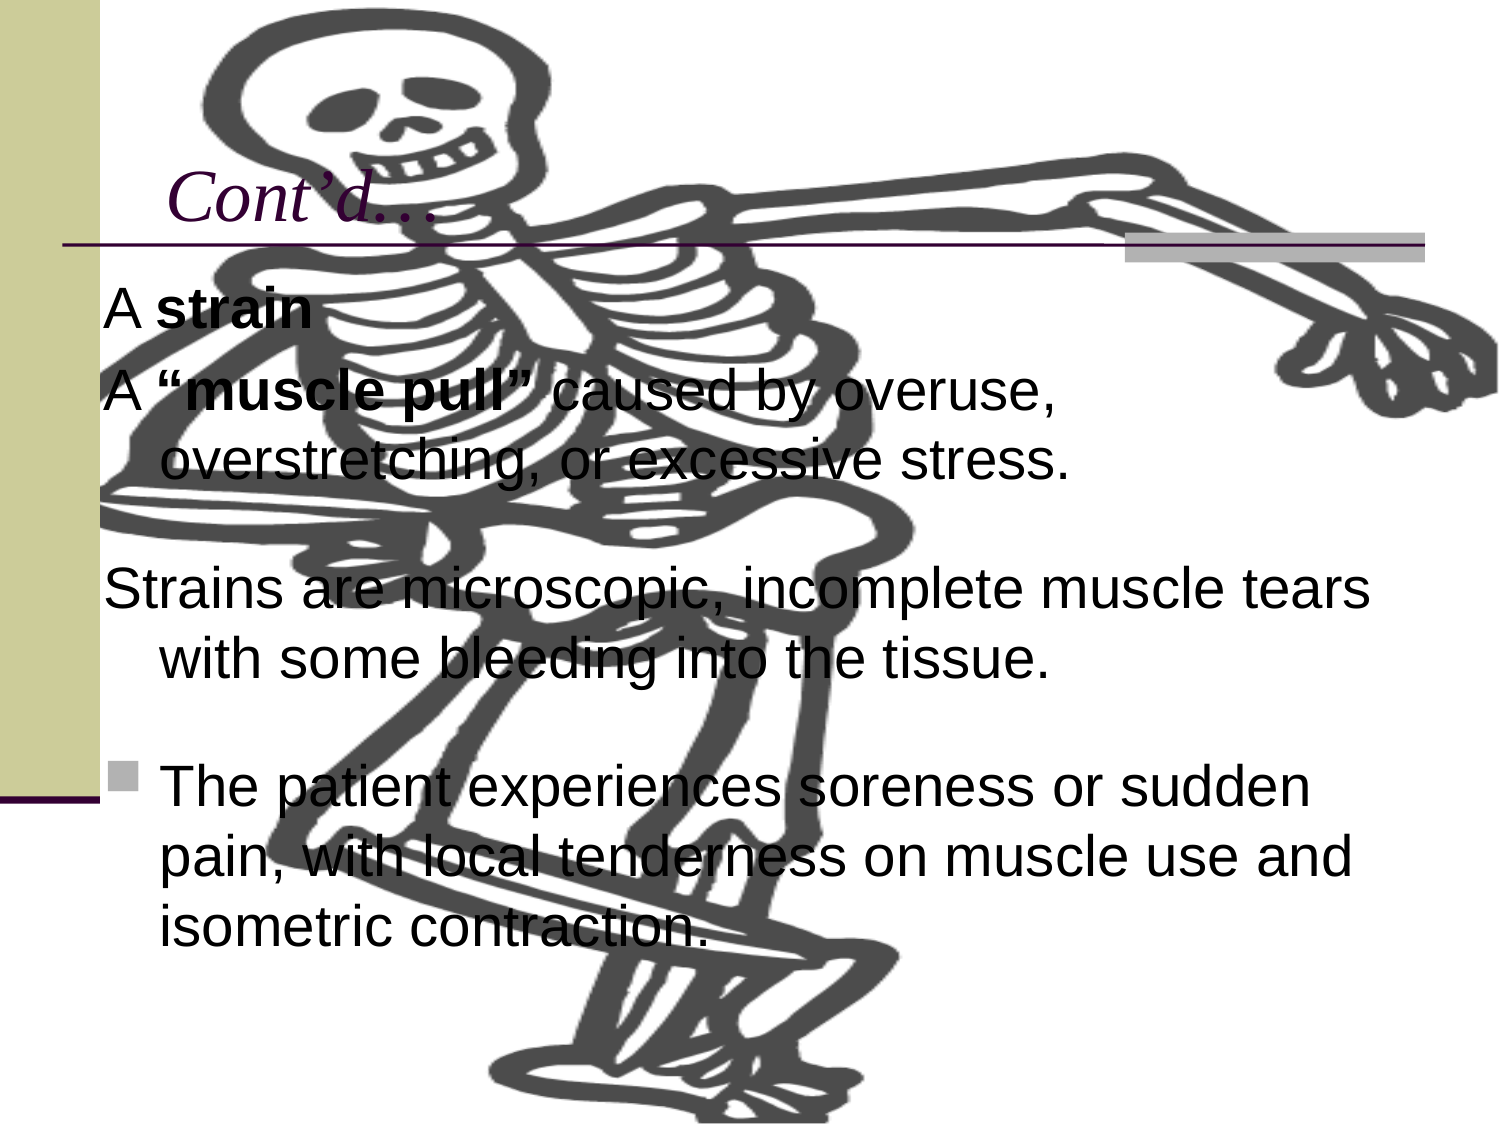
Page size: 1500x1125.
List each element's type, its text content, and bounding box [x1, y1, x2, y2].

title Cont’d… [149, 148, 1426, 234]
list A strain A “muscle pull” caused by overuse, overstretching, or excessive stress. Strains are microscopic, incomplete muscle tears with some bleeding into the tissue. The patient experiences soreness or sudden pain, with local tenderness on muscle use and isometric contraction. [88, 262, 1412, 1006]
title Diagnosis [0, 0, 1500, 1125]
